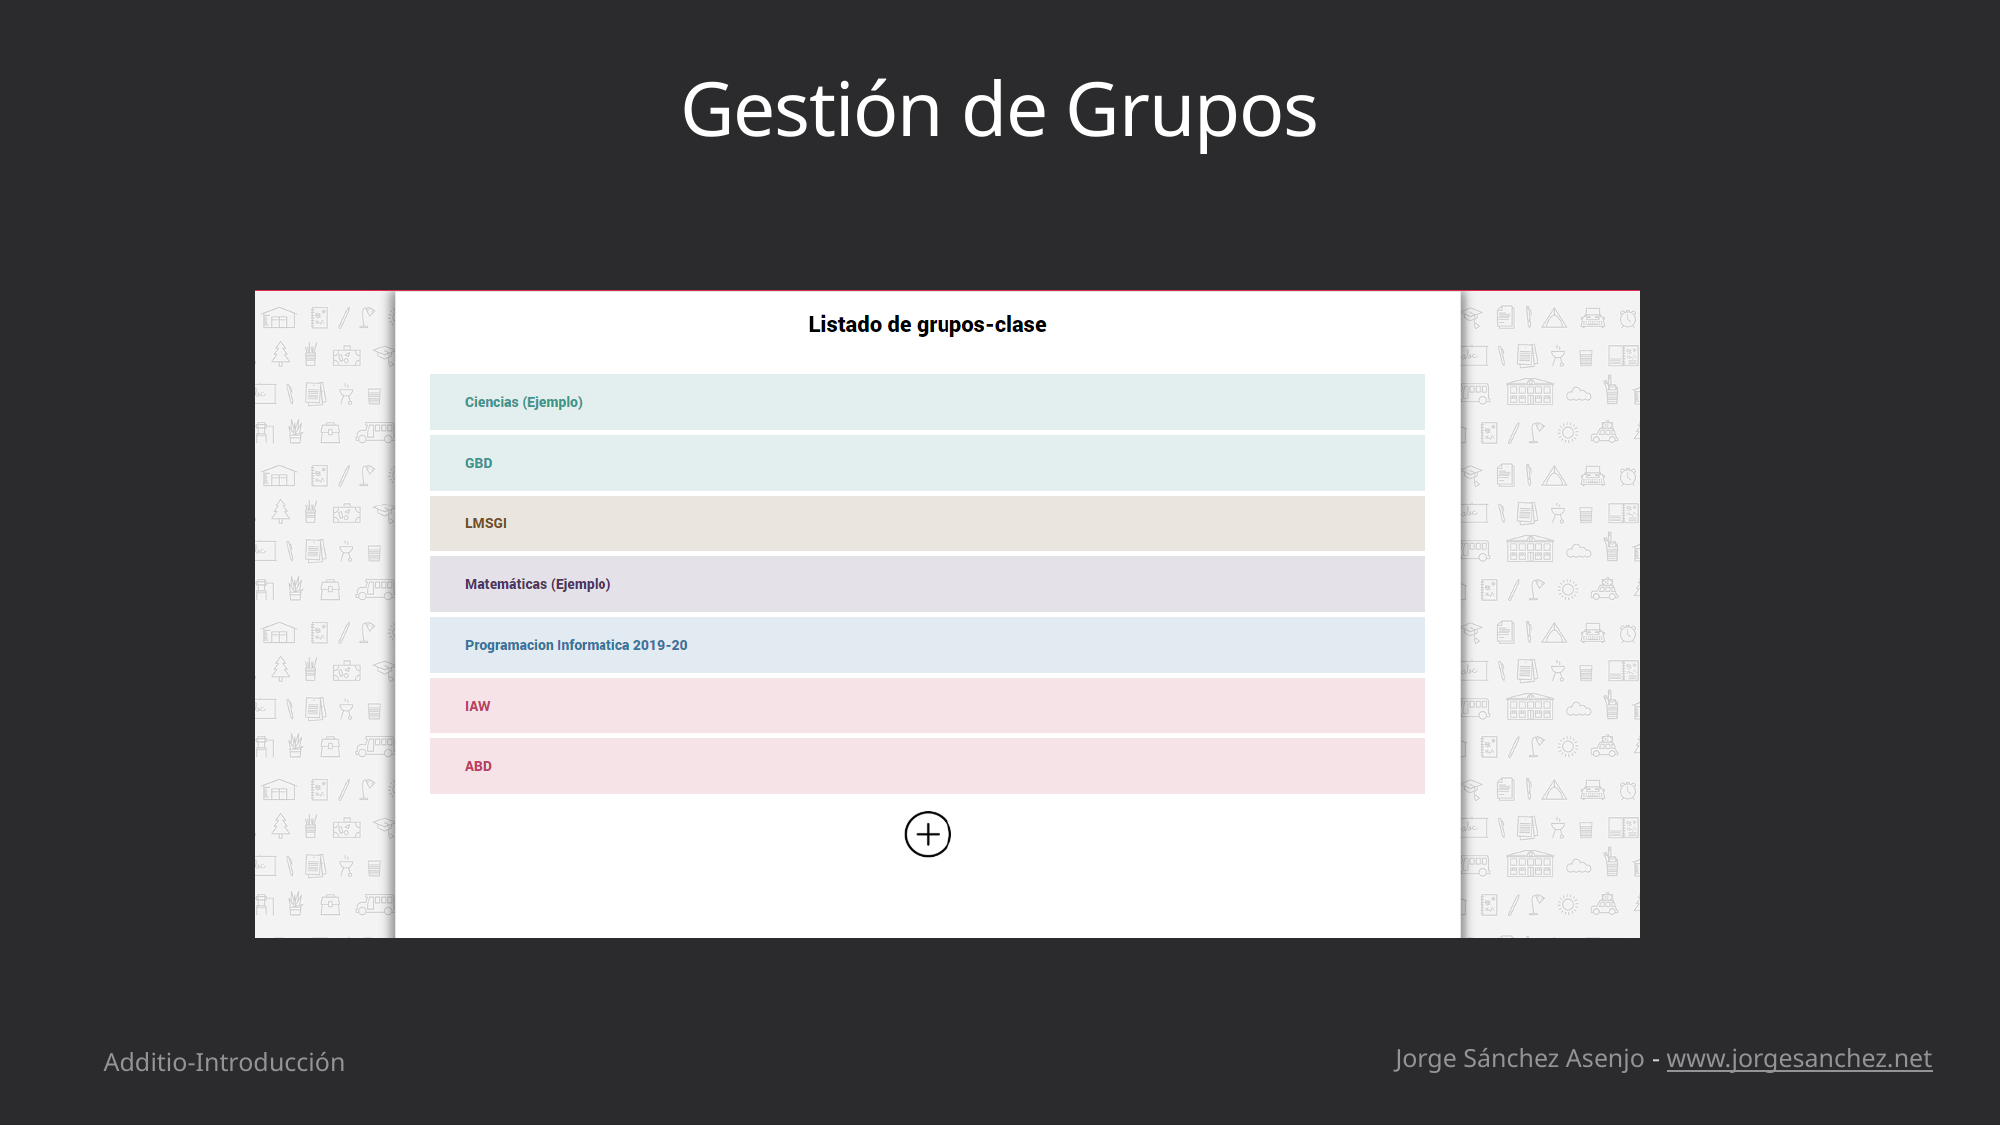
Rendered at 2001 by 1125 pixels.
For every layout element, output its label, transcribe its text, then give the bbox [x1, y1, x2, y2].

title Gestión de Grupos [150, 45, 1850, 180]
picture [255, 290, 1640, 938]
